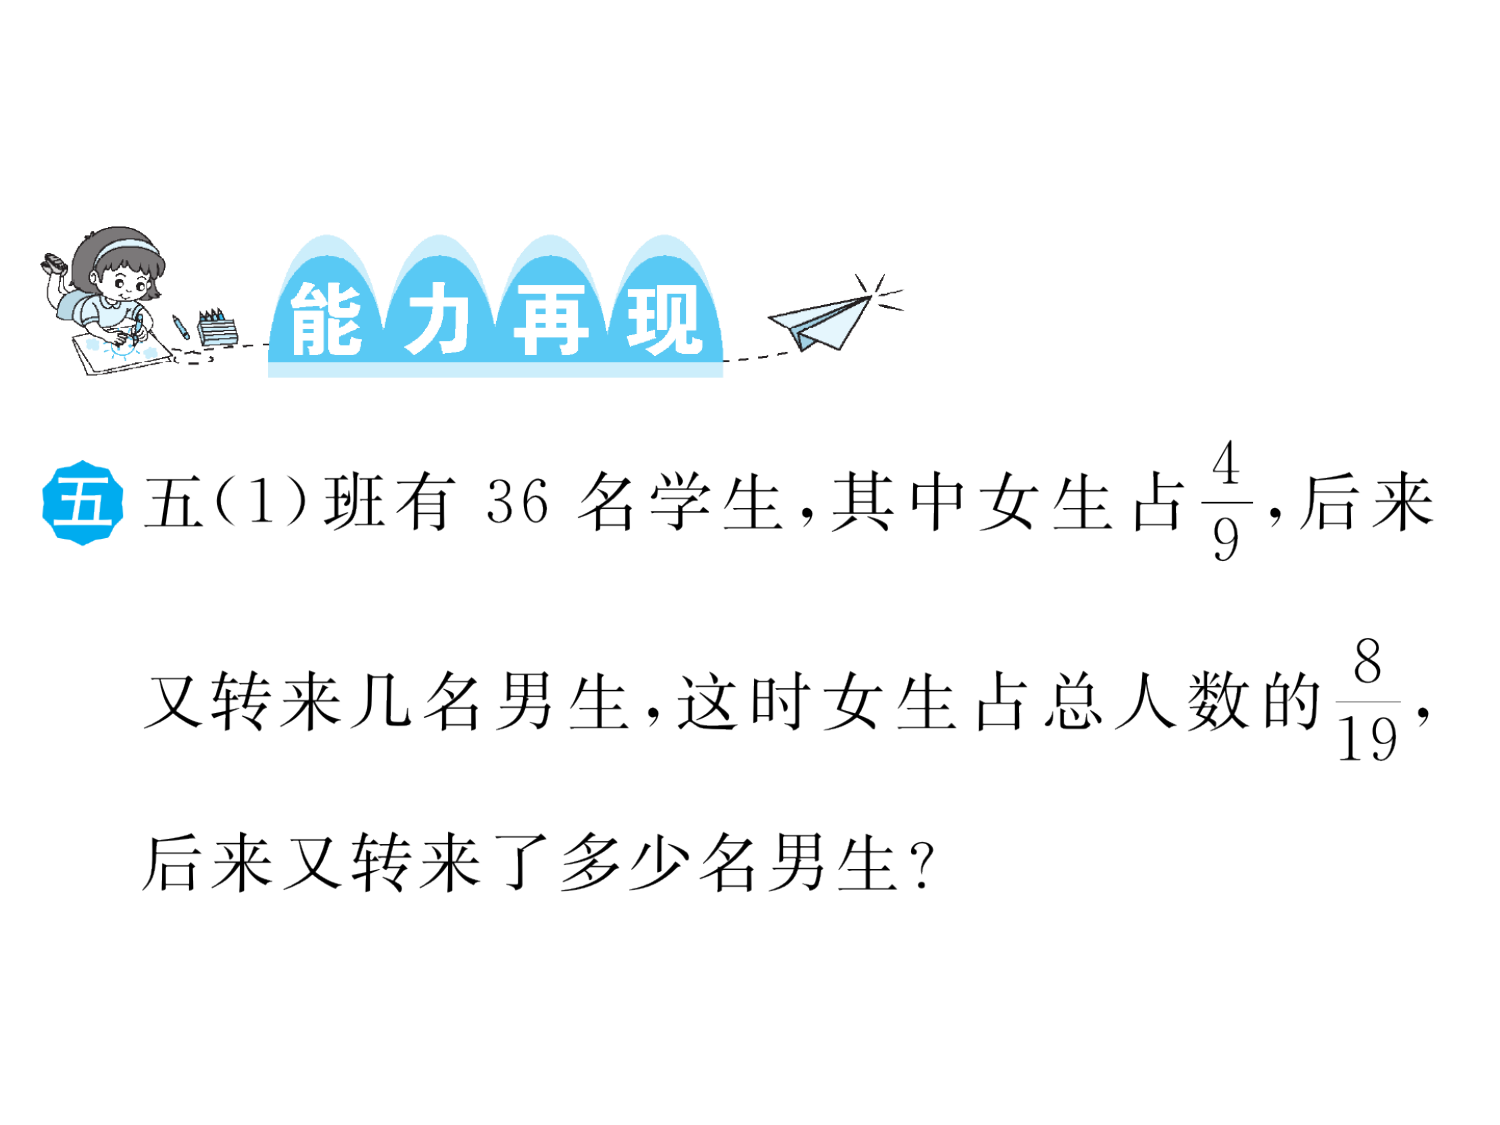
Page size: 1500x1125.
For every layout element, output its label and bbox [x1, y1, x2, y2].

picture [35, 177, 1453, 921]
